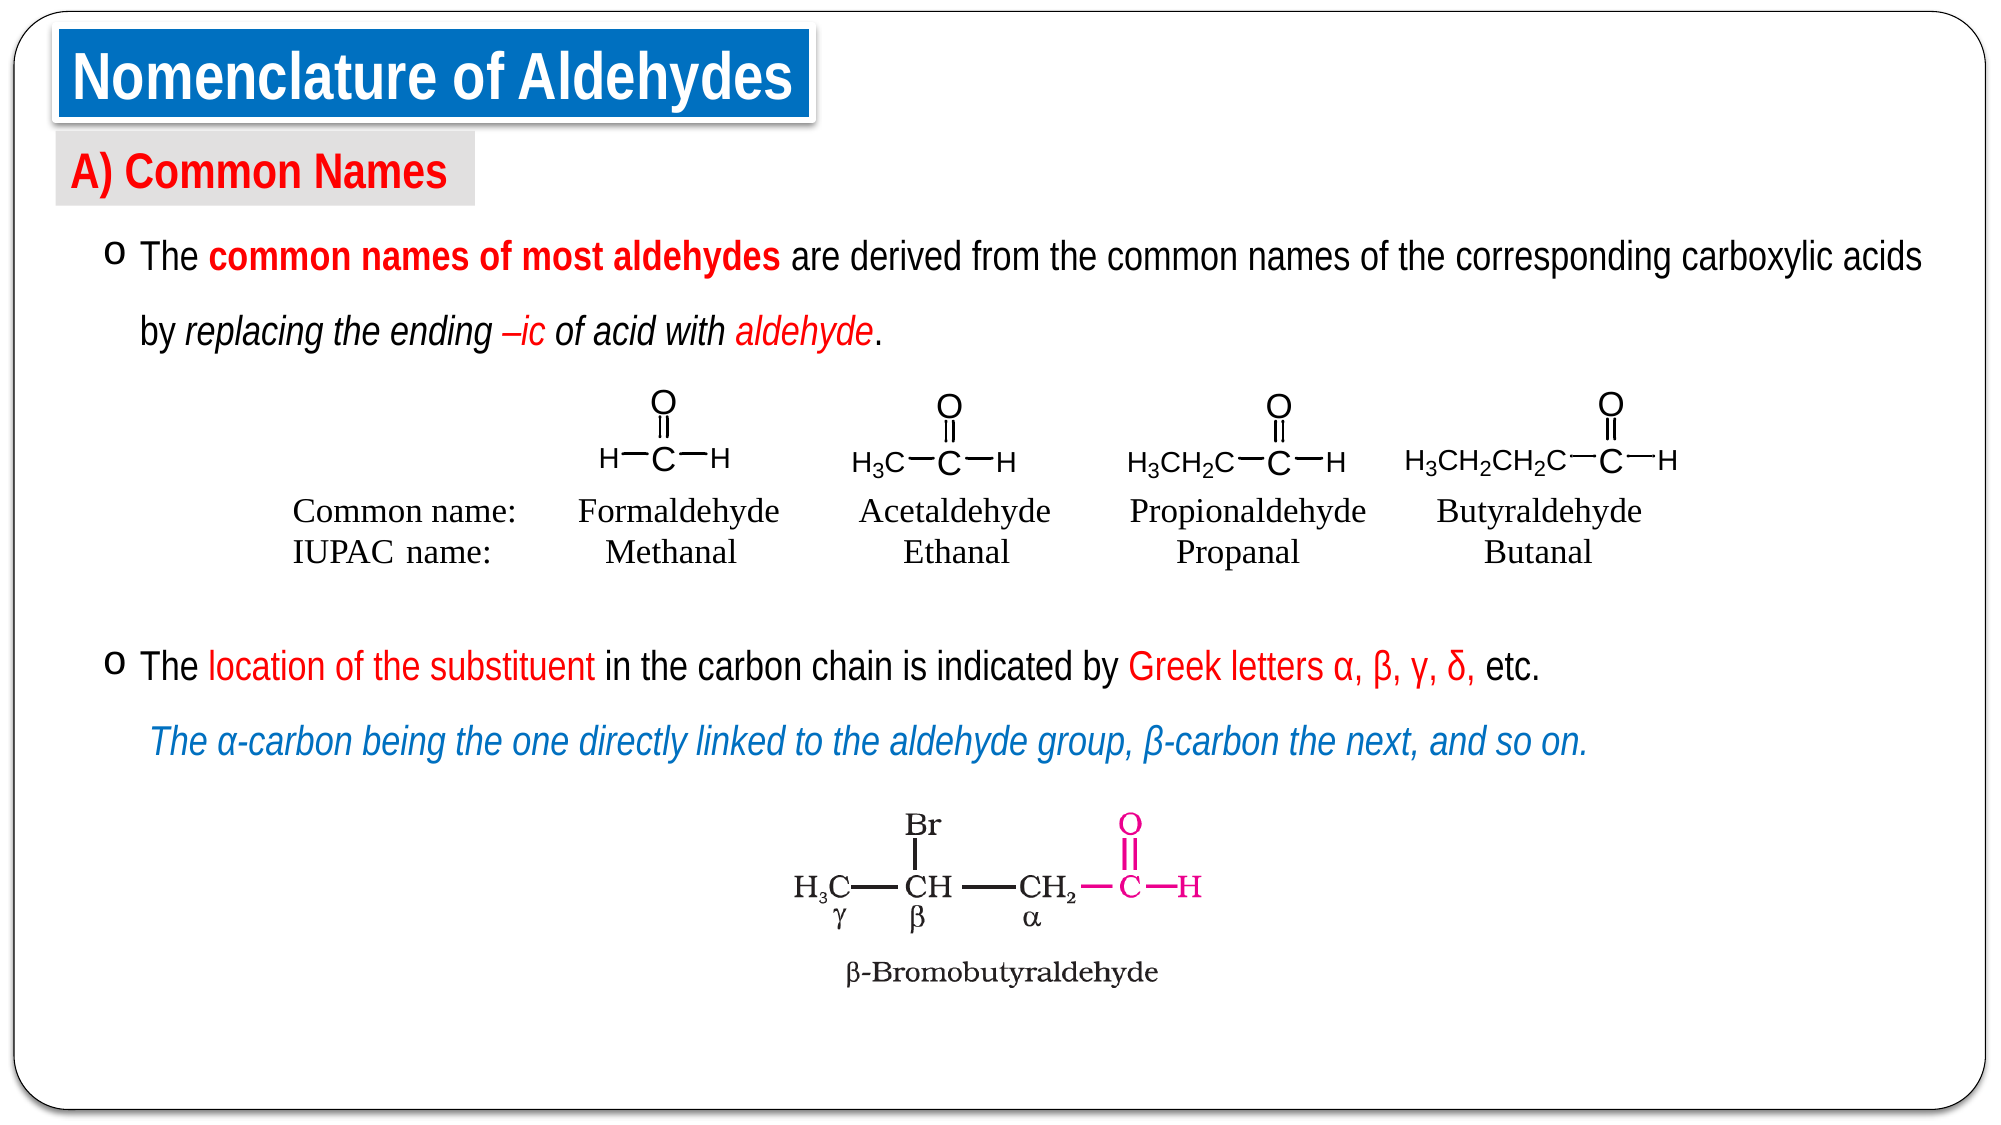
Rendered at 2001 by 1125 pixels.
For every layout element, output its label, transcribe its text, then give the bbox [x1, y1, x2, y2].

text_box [287, 380, 1701, 582]
text_box The location of the substituent in the carbon chain is indicated by Greek letters α, β, γ, δ, etc. The α-carbon being the one directly linked to the aldehyde group, β-carbon the next, and so on. [87, 606, 1938, 771]
text_box Nomenclature of Aldehydes [52, 22, 816, 123]
text_box A) Common Names [55, 130, 475, 206]
text_box The common names of most aldehydes are derived from the common names of the corresponding carboxylic acids by replacing the ending –ic of acid with aldehyde. [87, 196, 1938, 361]
picture [780, 797, 1207, 988]
